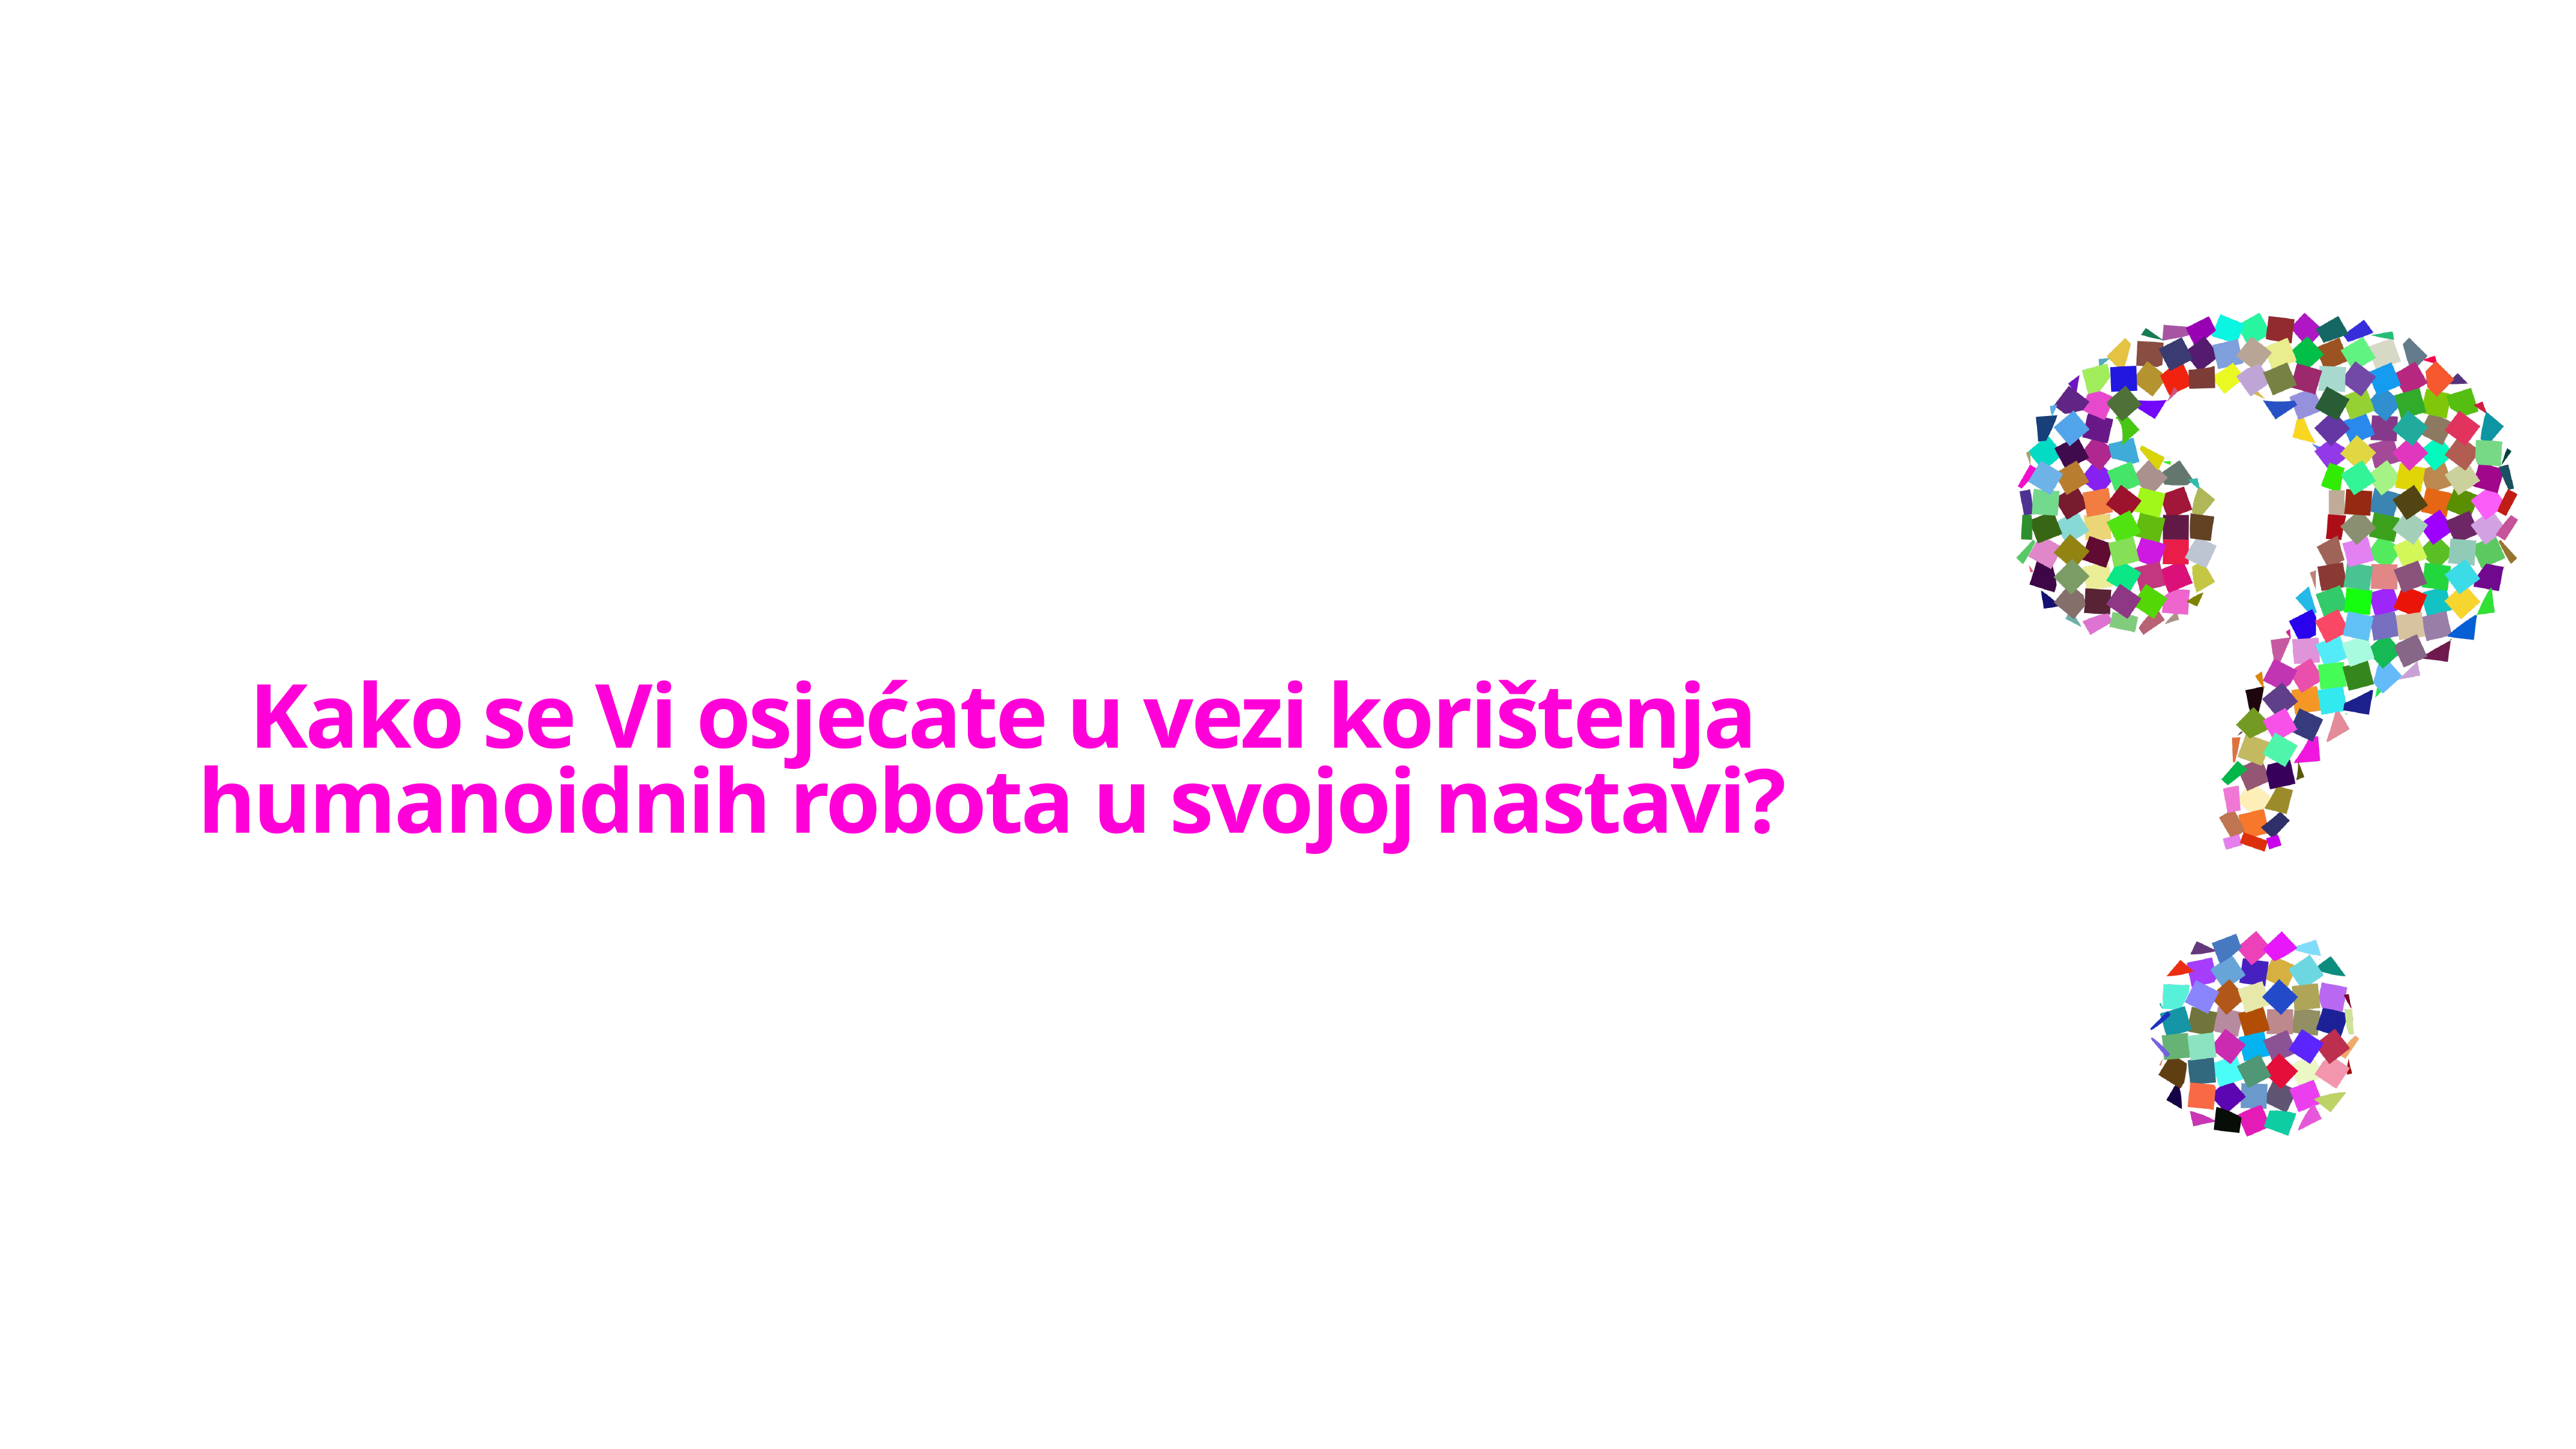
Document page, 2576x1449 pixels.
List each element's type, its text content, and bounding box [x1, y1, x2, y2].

list Kako se Vi osjećate u vezi korištenja humanoidnih robota u svojoj nastavi? [141, 187, 1864, 1344]
picture [2016, 312, 2518, 1137]
